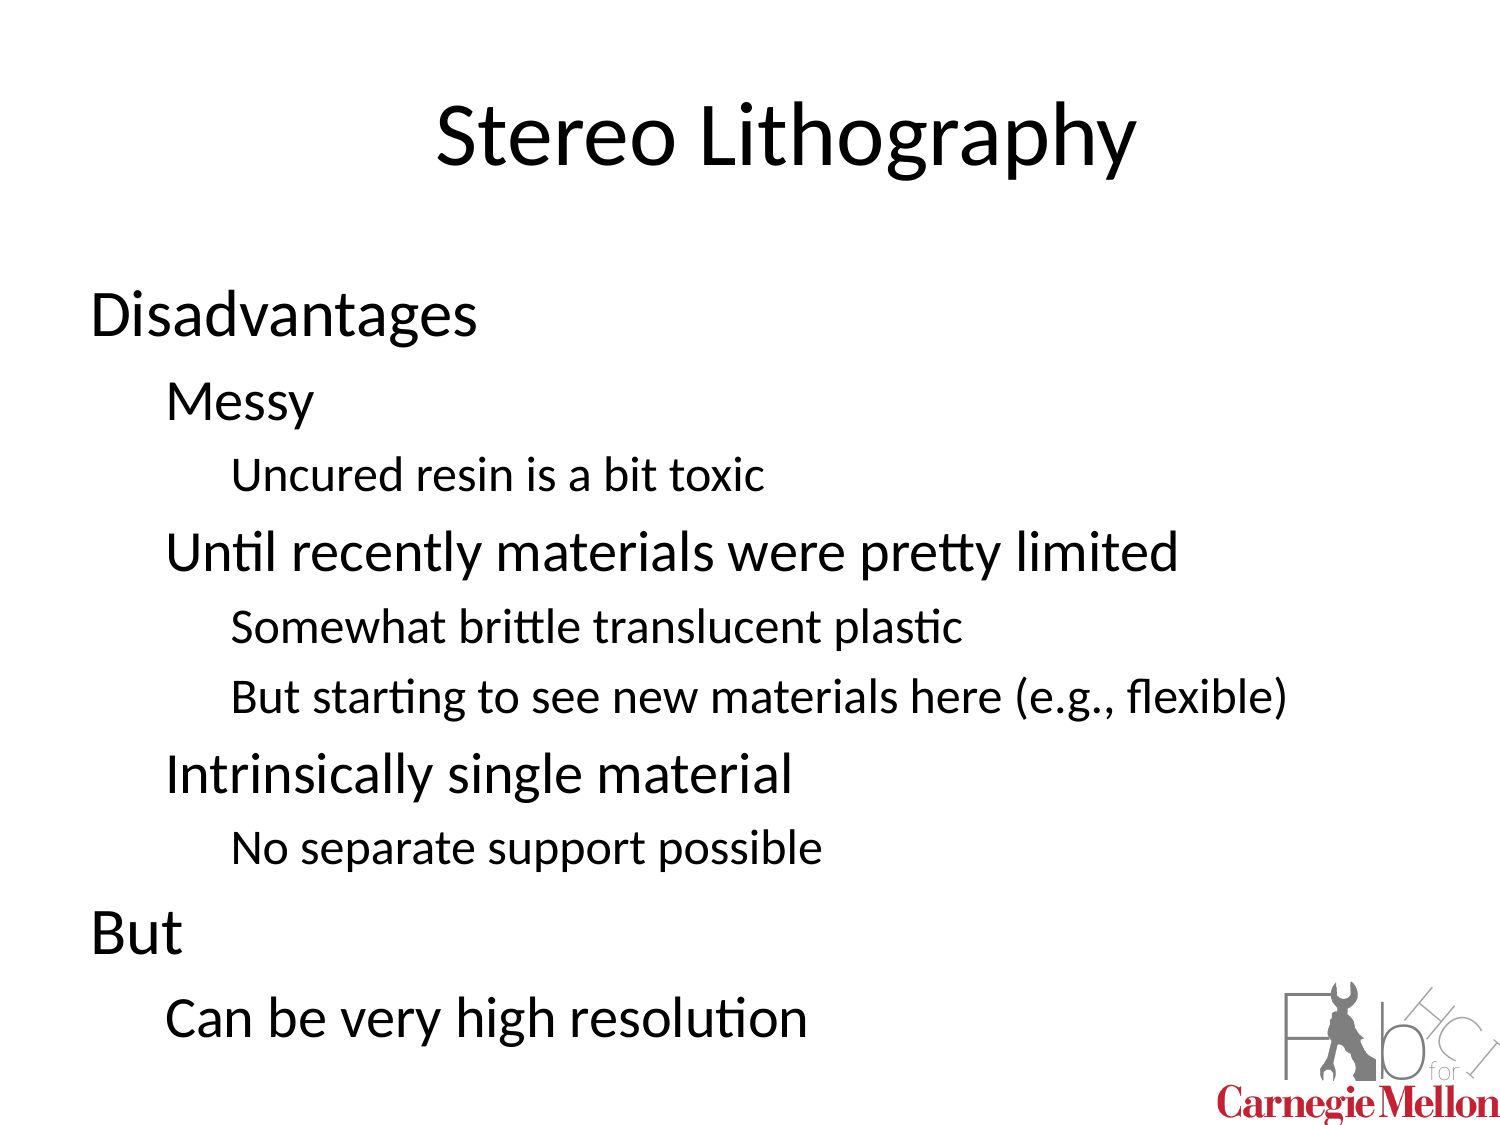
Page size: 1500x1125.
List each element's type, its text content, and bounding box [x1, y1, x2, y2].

title Stereo Lithography [75, 45, 1500, 233]
list Disadvantages Messy Uncured resin is a bit toxic Until recently materials were pretty limited Somewhat brittle translucent plastic But starting to see new materials here (e.g., flexible) Intrinsically single material No separate support possible But Can be very high resolution [75, 262, 1500, 1088]
picture [1217, 1088, 1500, 1125]
